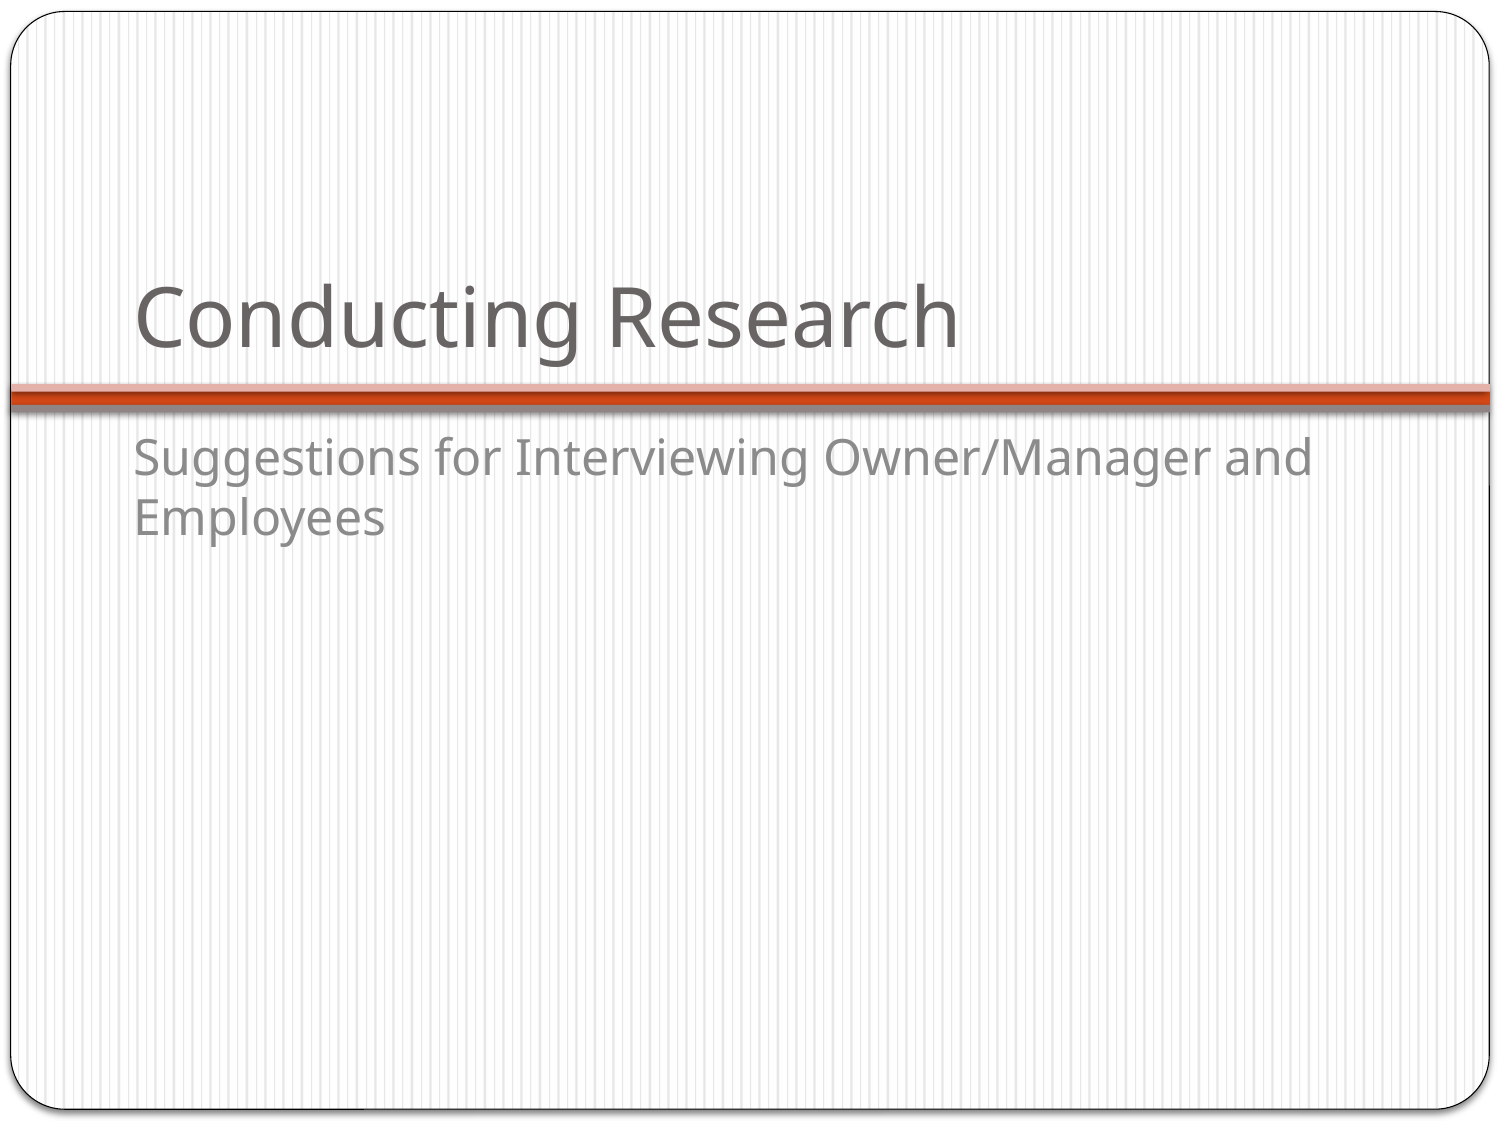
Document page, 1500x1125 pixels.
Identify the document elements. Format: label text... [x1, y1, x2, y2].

title Conducting Research [118, 156, 1394, 380]
list Suggestions for Interviewing Owner/Manager and Employees [118, 417, 1394, 638]
